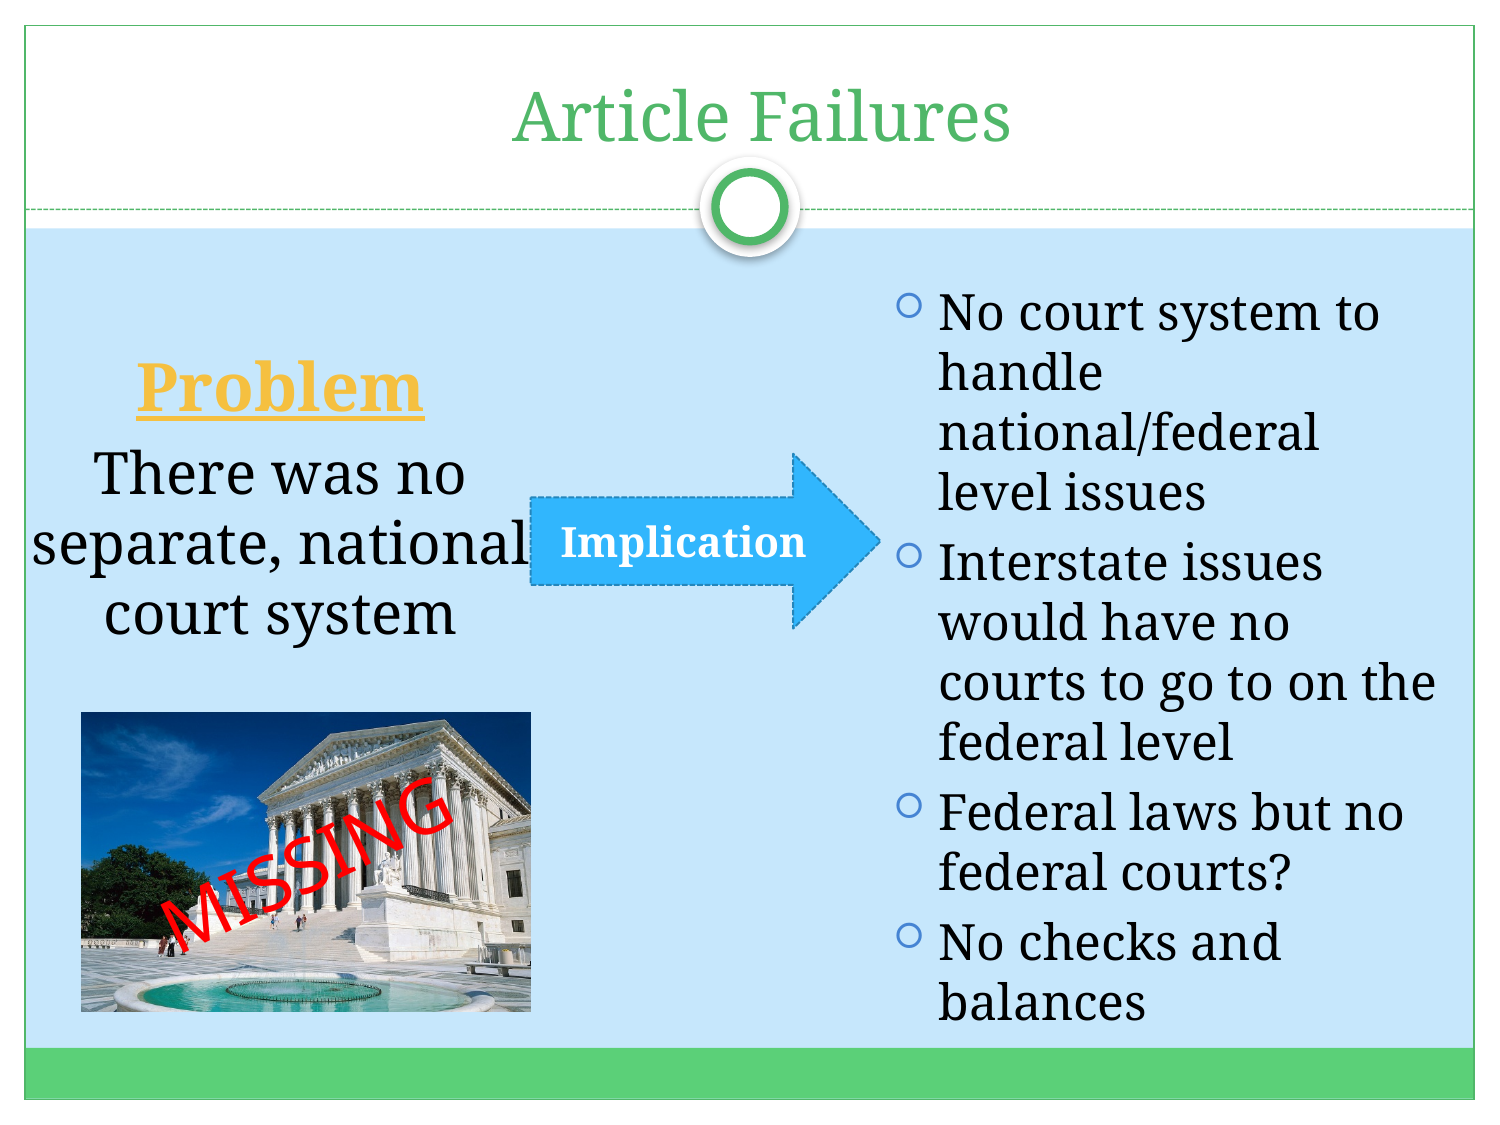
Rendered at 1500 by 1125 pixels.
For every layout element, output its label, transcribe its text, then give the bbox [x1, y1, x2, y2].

title Article Failures [50, 24, 1475, 163]
text_box Problem There was no separate, national court system [0, 337, 574, 713]
list No court system to handle national/federal level issues Interstate issues would have no courts to go to on the federal level Federal laws but no federal courts? No checks and balances [833, 273, 1459, 635]
text_box Implication [529, 452, 881, 630]
picture [81, 712, 531, 1012]
